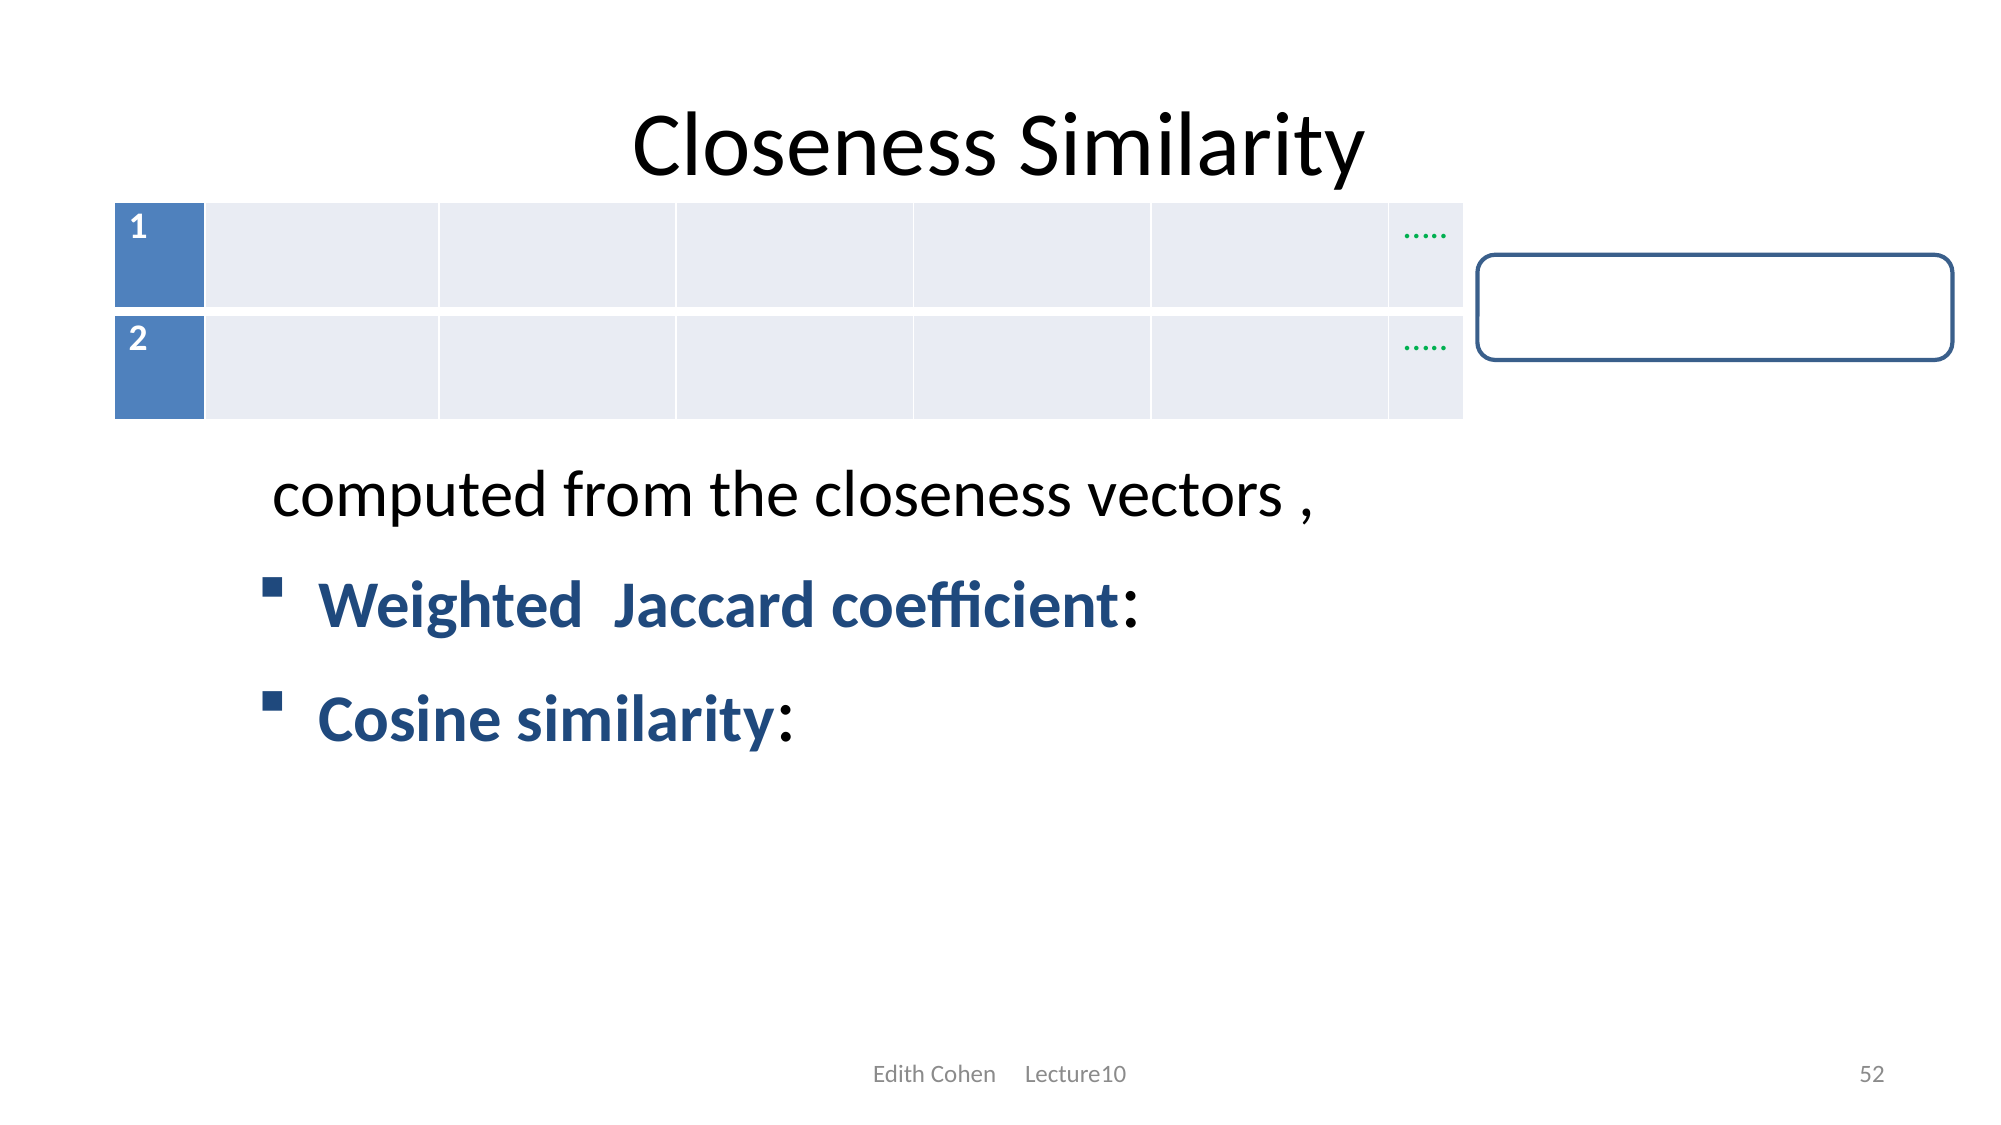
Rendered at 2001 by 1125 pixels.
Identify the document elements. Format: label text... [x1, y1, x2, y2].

slide_number 52 [1433, 1042, 1900, 1103]
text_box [1477, 254, 1966, 361]
title Closeness Similarity [99, 45, 1900, 233]
footer Edith Cohen Lecture10 [683, 1042, 1317, 1103]
